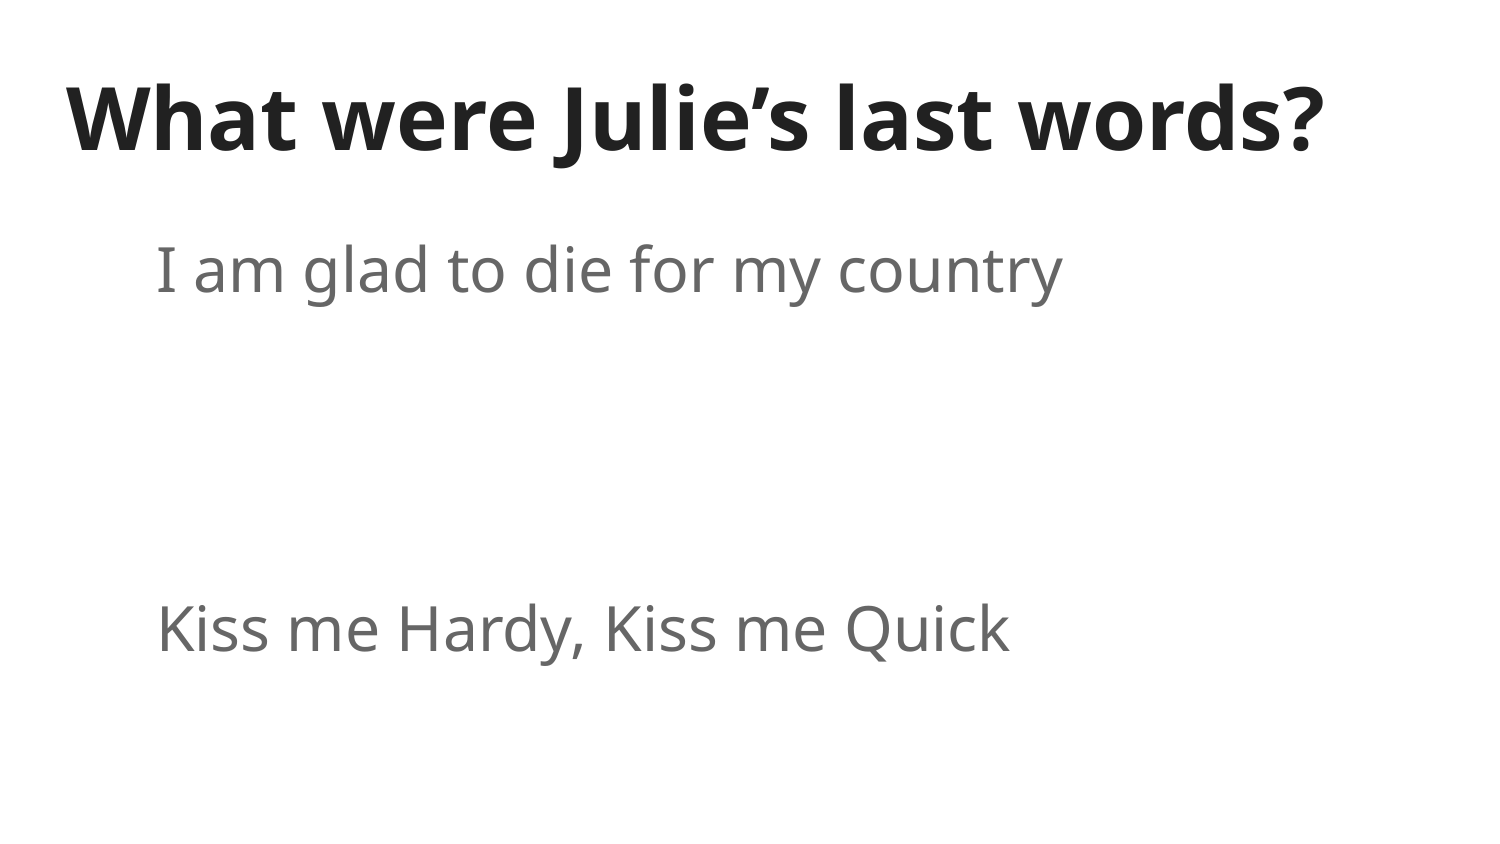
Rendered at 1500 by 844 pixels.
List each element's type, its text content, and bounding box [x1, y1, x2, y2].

title What were Julie’s last words? [51, 48, 1449, 180]
list I am glad to die for my country Kiss me Hardy, Kiss me Quick [141, 203, 1359, 742]
